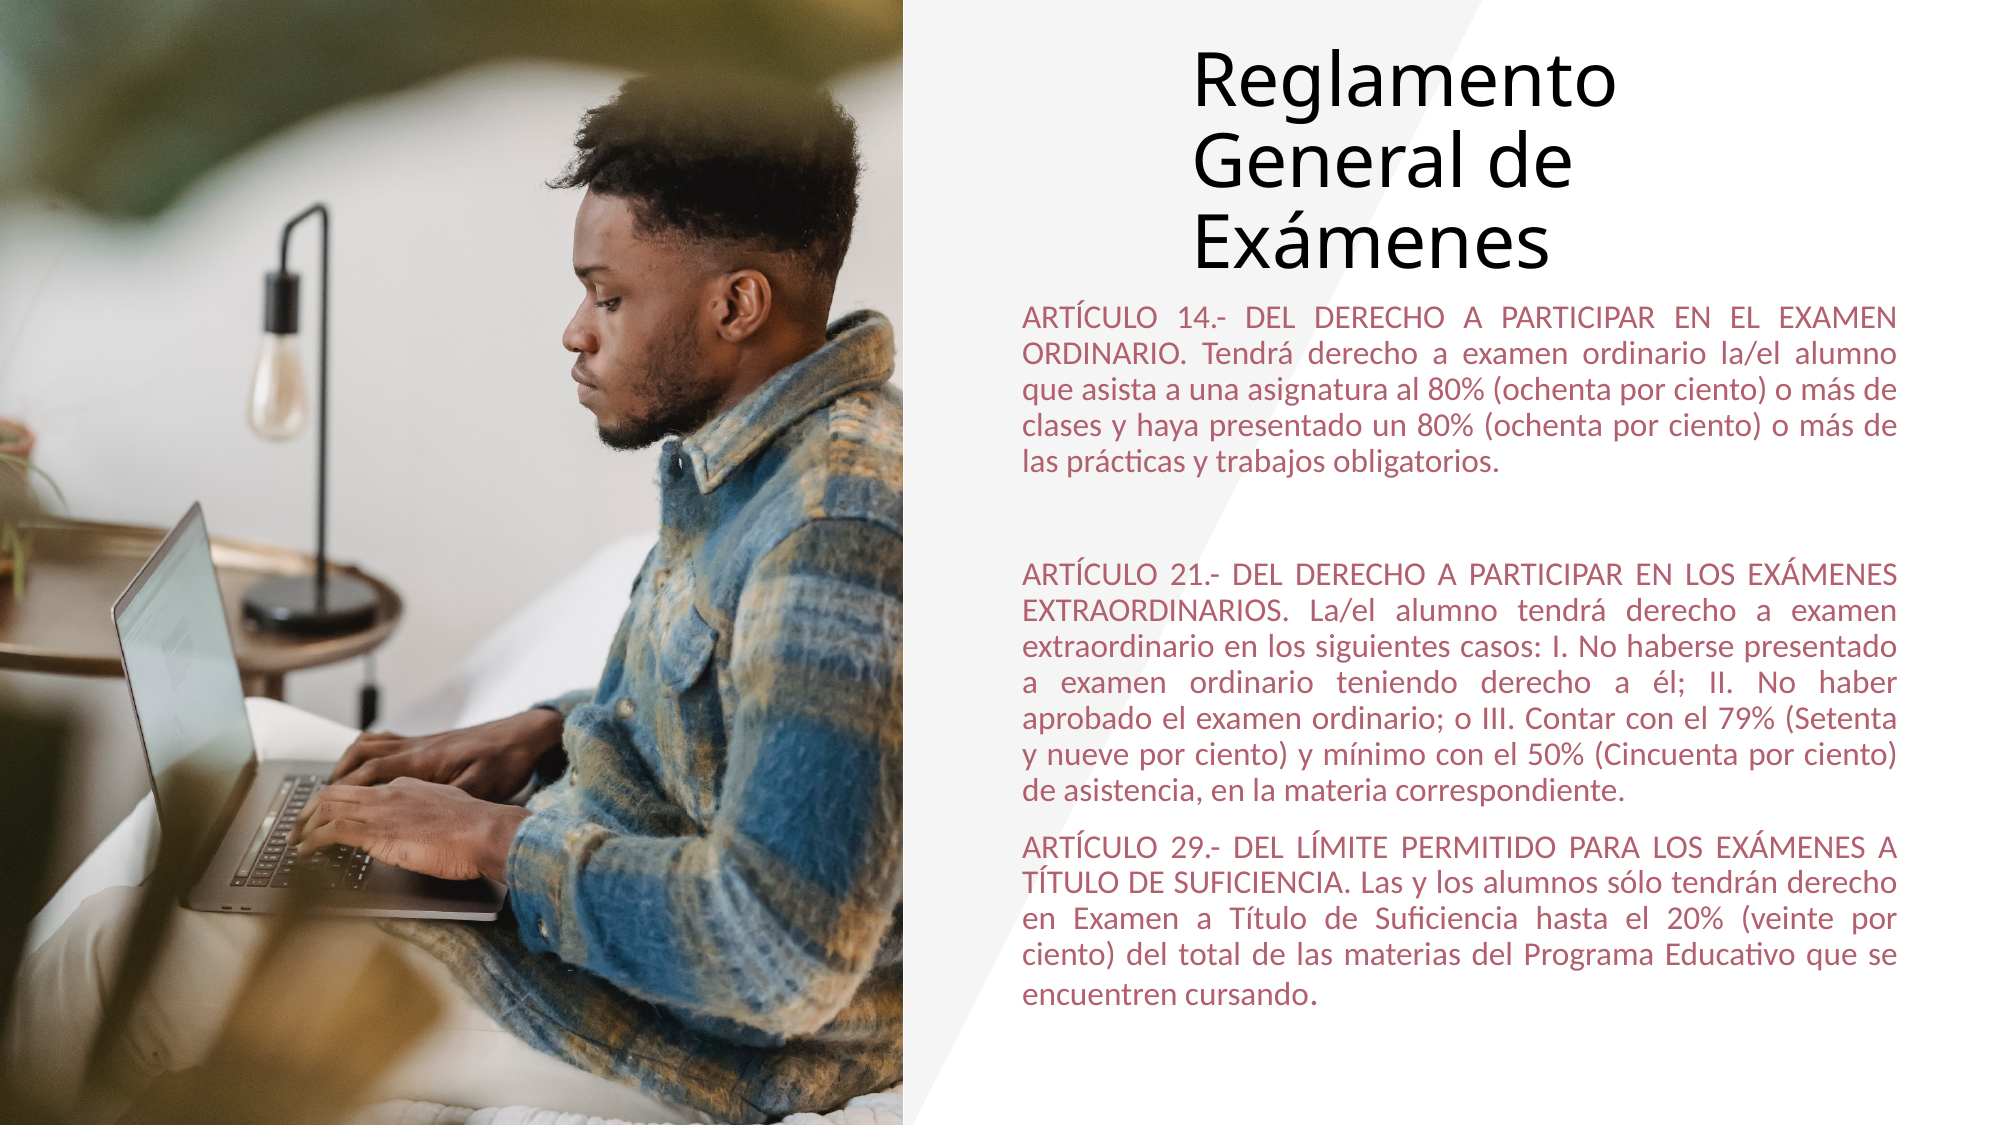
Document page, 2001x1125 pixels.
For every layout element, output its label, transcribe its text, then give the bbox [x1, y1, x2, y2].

title Reglamento General de Exámenes [1045, 91, 1765, 292]
picture [0, 0, 903, 1125]
subtitle ARTÍCULO 14.- DEL DERECHO A PARTICIPAR EN EL EXAMEN ORDINARIO. Tendrá derecho a examen ordinario la/el alumno que asista a una asignatura al 80% (ochenta por ciento) o más de clases y haya presentado un 80% (ochenta por ciento) o más de las prácticas y trabajos obligatorios. ARTÍCULO 21.- DEL DERECHO A PARTICIPAR EN LOS EXÁMENES EXTRAORDINARIOS. La/el alumno tendrá derecho a examen extraordinario en los siguientes casos: I. No haberse presentado a examen ordinario teniendo derecho a él; II. No haber aprobado el examen ordinario; o III. Contar con el 79% (Setenta y nueve por ciento) y mínimo con el 50% (Cincuenta por ciento) de asistencia, en la materia correspondiente. ARTÍCULO 29.- DEL LÍMITE PERMITIDO PARA LOS EXÁMENES A TÍTULO DE SUFICIENCIA. Las y los alumnos sólo tendrán derecho en Examen a Título de Suficiencia hasta el 20% (veinte por ciento) del total de las materias del Programa Educativo que se encuentren cursando. [1007, 292, 1915, 899]
